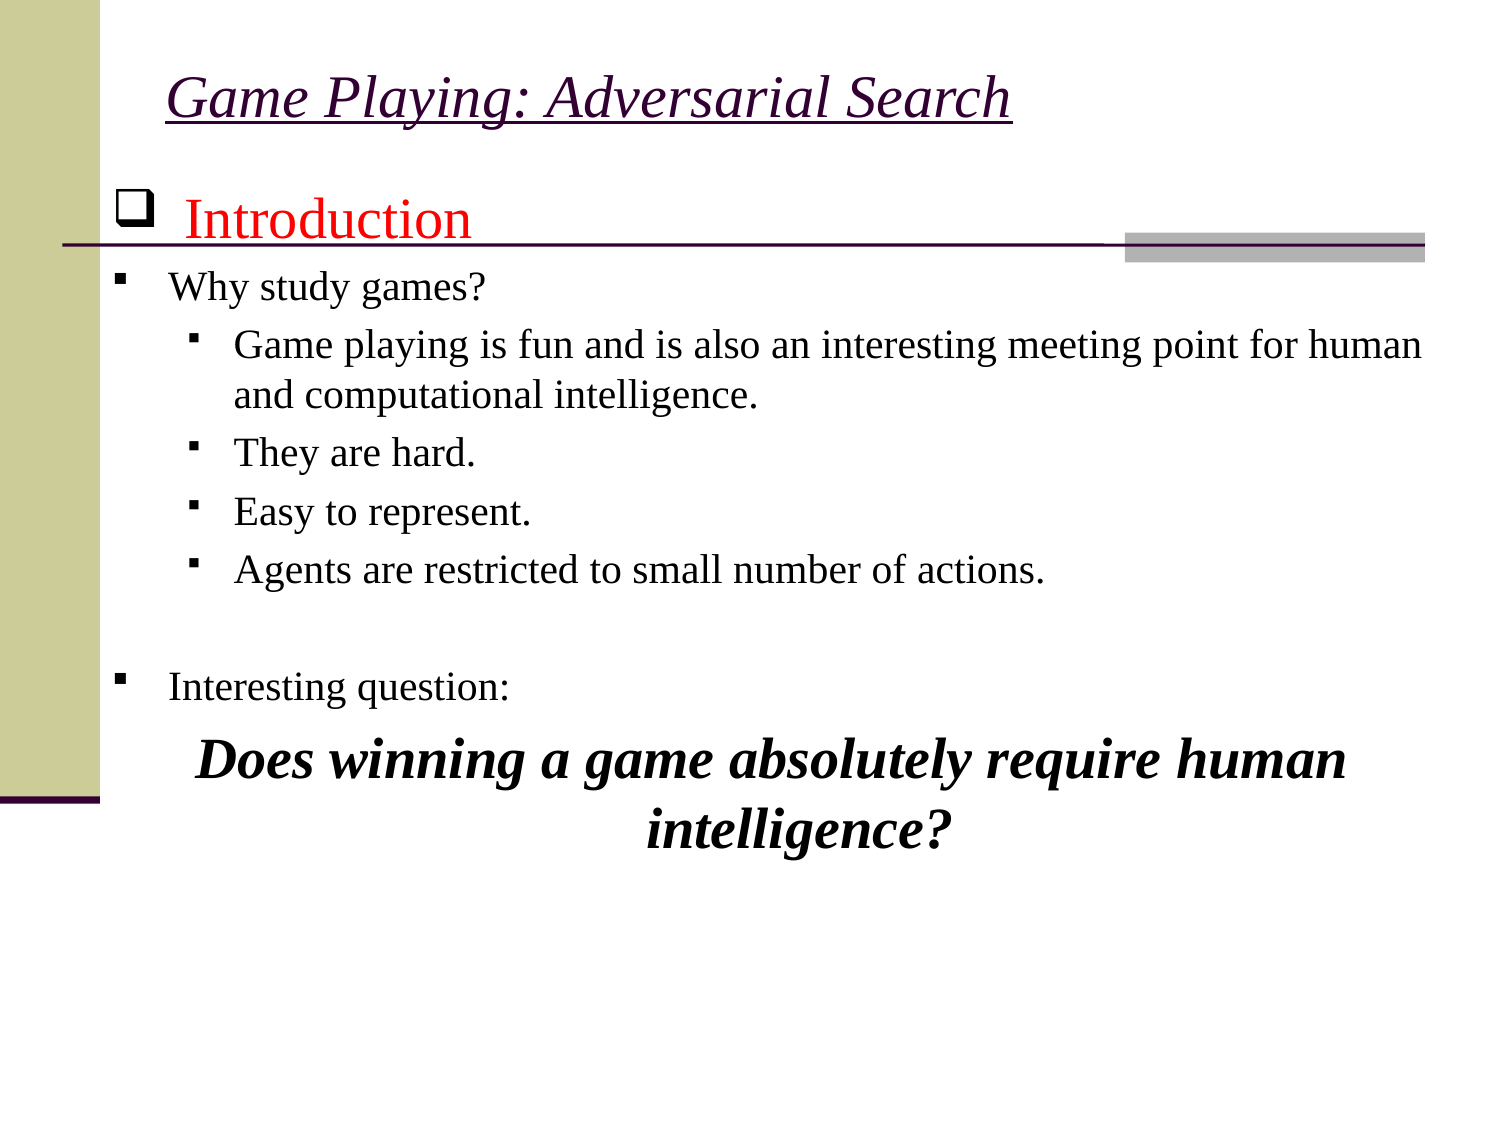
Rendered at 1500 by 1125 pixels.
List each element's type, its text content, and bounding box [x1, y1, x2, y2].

list Introduction Why study games? Game playing is fun and is also an interesting meeting point for human and computational intelligence. They are hard. Easy to represent. Agents are restricted to small number of actions. Interesting question: Does winning a game absolutely require human intelligence? [96, 172, 1448, 1006]
title Game Playing: Adversarial Search [149, 34, 1426, 152]
